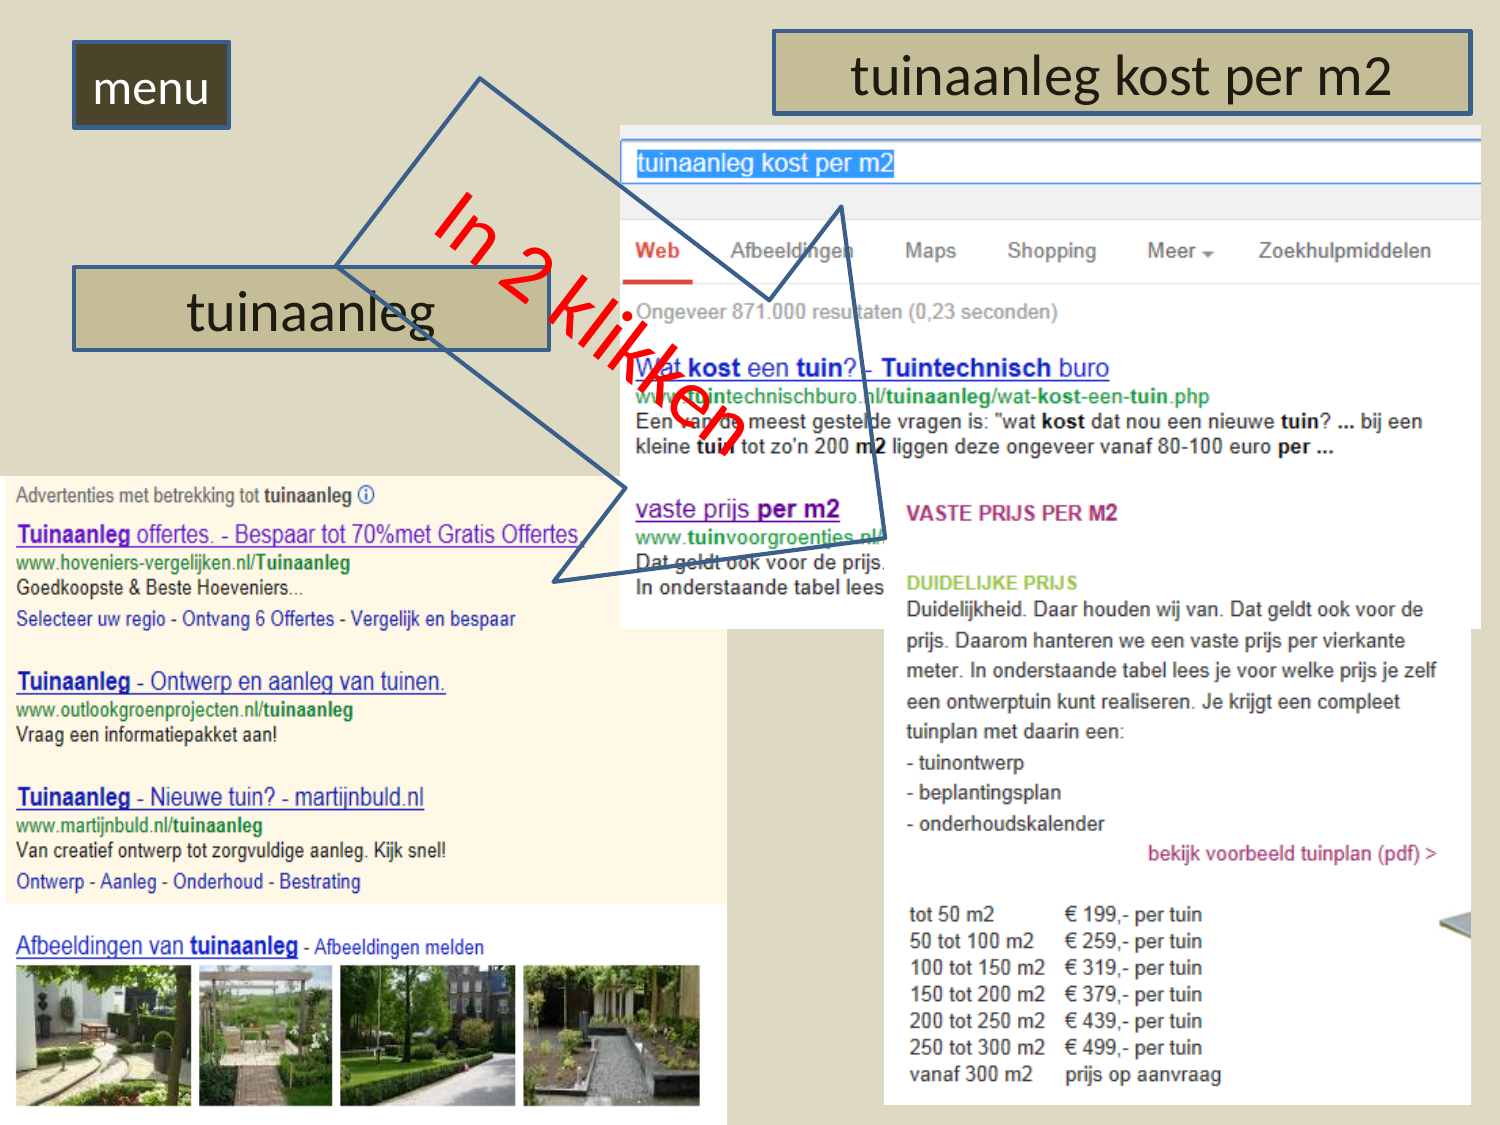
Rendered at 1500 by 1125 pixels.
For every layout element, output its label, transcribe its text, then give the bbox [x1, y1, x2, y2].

picture [0, 125, 1481, 1125]
text_box tuinaanleg kost per m2 [772, 29, 1473, 116]
text_box tuinaanleg [72, 265, 443, 352]
text_box menu [72, 40, 231, 130]
text_box In 2 klikken [333, 76, 614, 474]
